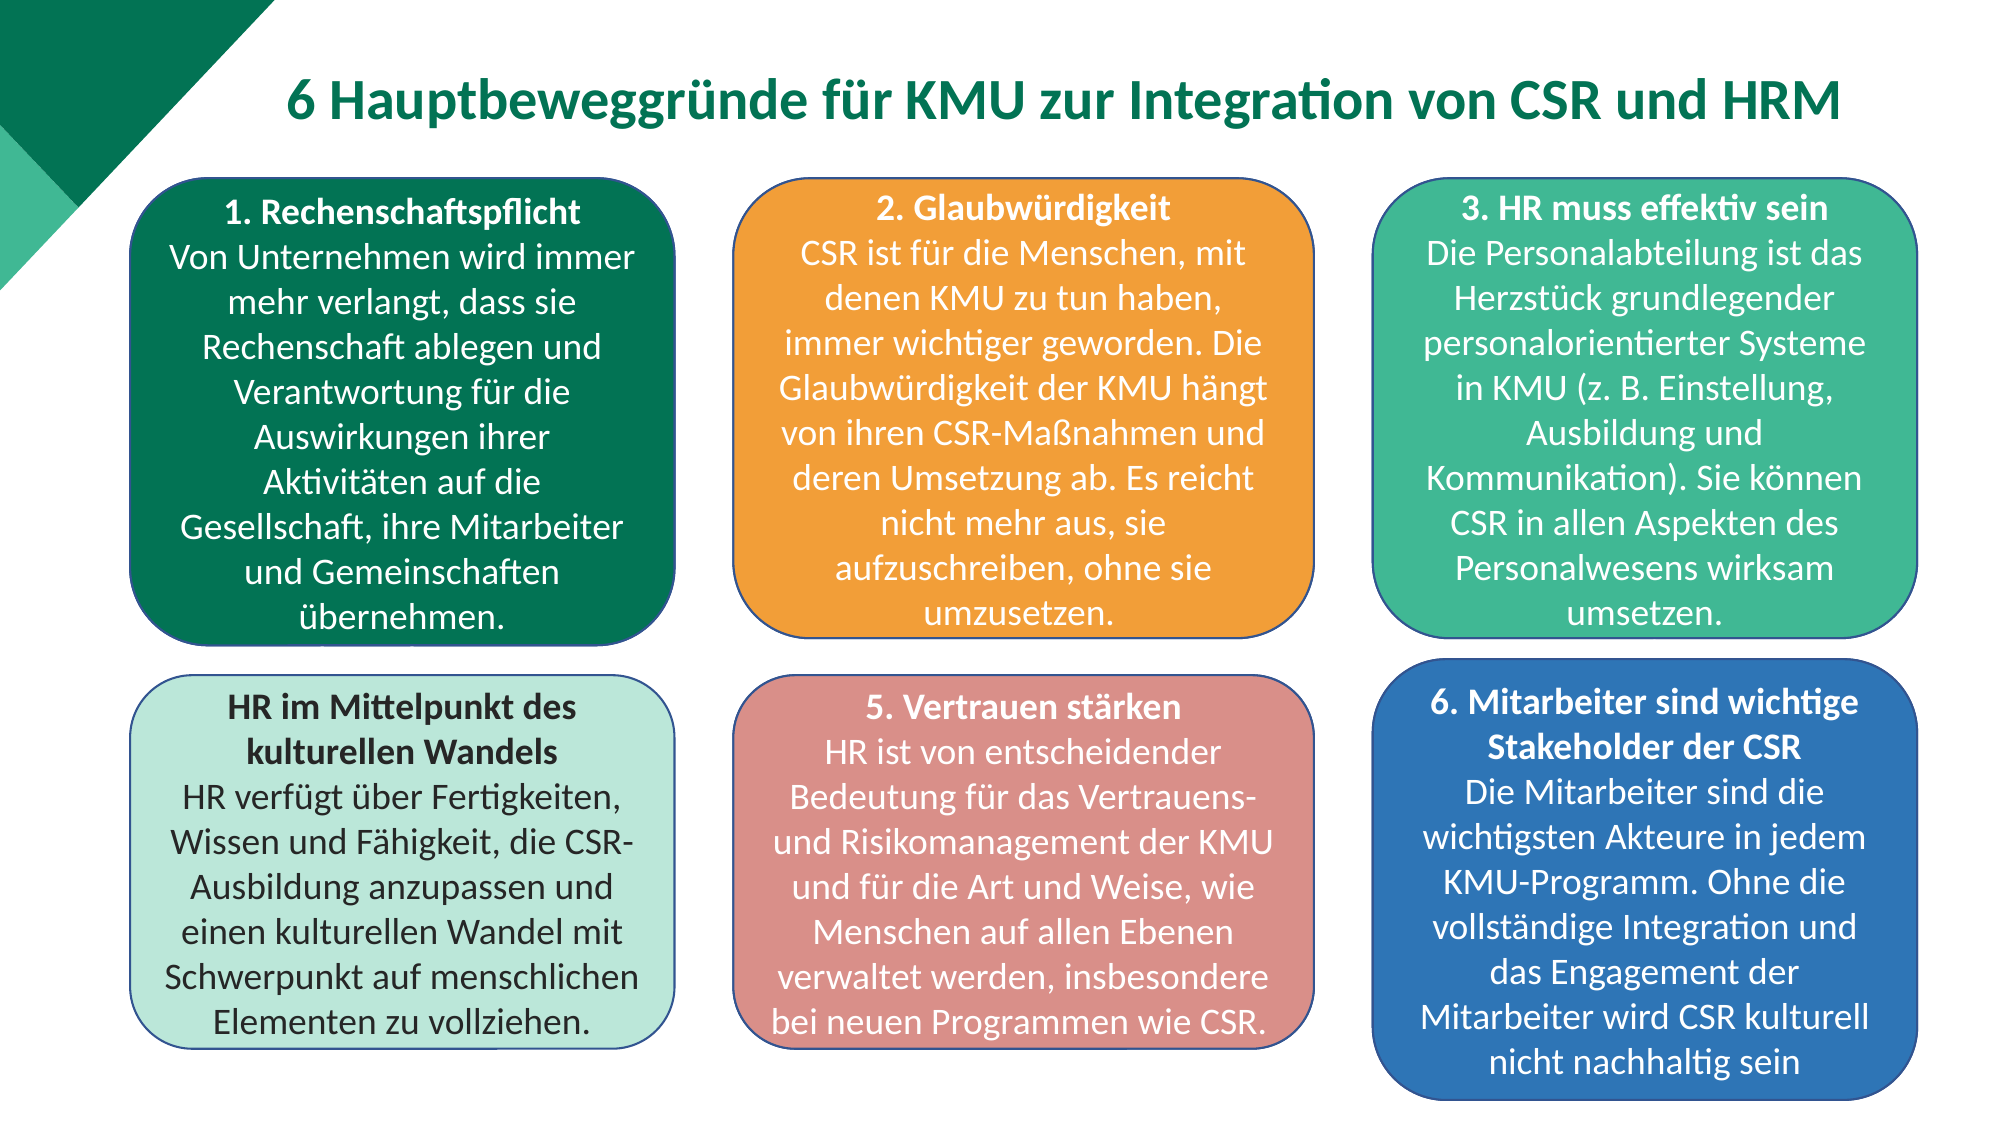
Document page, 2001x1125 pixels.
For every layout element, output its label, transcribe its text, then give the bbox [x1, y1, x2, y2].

list 6 Hauptbeweggründe für KMU zur Integration von CSR und HRM [82, 0, 2000, 213]
text_box HR im Mittelpunkt des kulturellen Wandels HR verfügt über Fertigkeiten, Wissen und Fähigkeit, die CSR-Ausbildung anzupassen und einen kulturellen Wandel mit Schwerpunkt auf menschlichen Elementen zu vollziehen. [129, 674, 676, 1050]
text_box 6. Mitarbeiter sind wichtige Stakeholder der CSR Die Mitarbeiter sind die wichtigsten Akteure in jedem KMU-Programm. Ohne die vollständige Integration und das Engagement der Mitarbeiter wird CSR kulturell nicht nachhaltig sein [1371, 658, 1919, 1101]
text_box 1. Rechenschaftspflicht Von Unternehmen wird immer mehr verlangt, dass sie Rechenschaft ablegen und Verantwortung für die Auswirkungen ihrer Aktivitäten auf die Gesellschaft, ihre Mitarbeiter und Gemeinschaften übernehmen. [129, 177, 676, 647]
text_box 2. Glaubwürdigkeit CSR ist für die Menschen, mit denen KMU zu tun haben, immer wichtiger geworden. Die Glaubwürdigkeit der KMU hängt von ihren CSR-Maßnahmen und deren Umsetzung ab. Es reicht nicht mehr aus, sie aufzuschreiben, ohne sie umzusetzen. [732, 177, 1315, 640]
text_box 5. Vertrauen stärken HR ist von entscheidender Bedeutung für das Vertrauens- und Risikomanagement der KMU und für die Art und Weise, wie Menschen auf allen Ebenen verwaltet werden, insbesondere bei neuen Programmen wie CSR. [732, 674, 1315, 1050]
text_box 3. HR muss effektiv sein Die Personalabteilung ist das Herzstück grundlegender personalorientierter Systeme in KMU (z. B. Einstellung, Ausbildung und Kommunikation). Sie können CSR in allen Aspekten des Personalwesens wirksam umsetzen. [1371, 177, 1919, 640]
